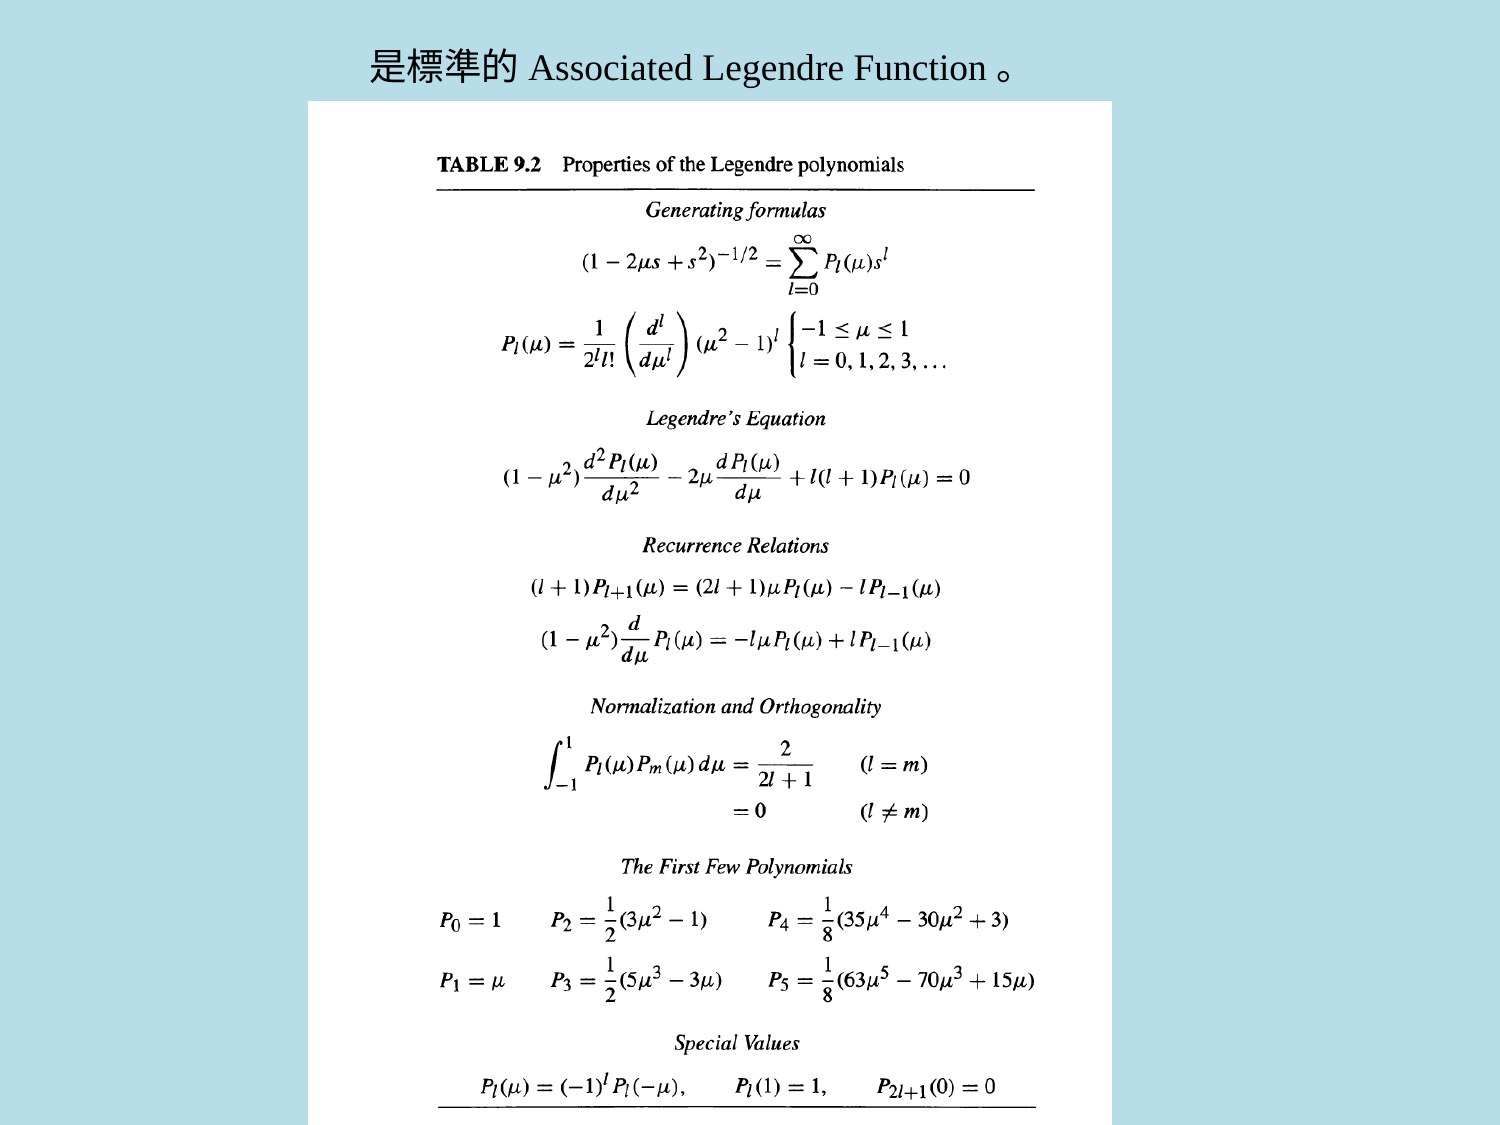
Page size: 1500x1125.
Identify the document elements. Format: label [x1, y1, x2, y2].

picture [308, 101, 1113, 1125]
